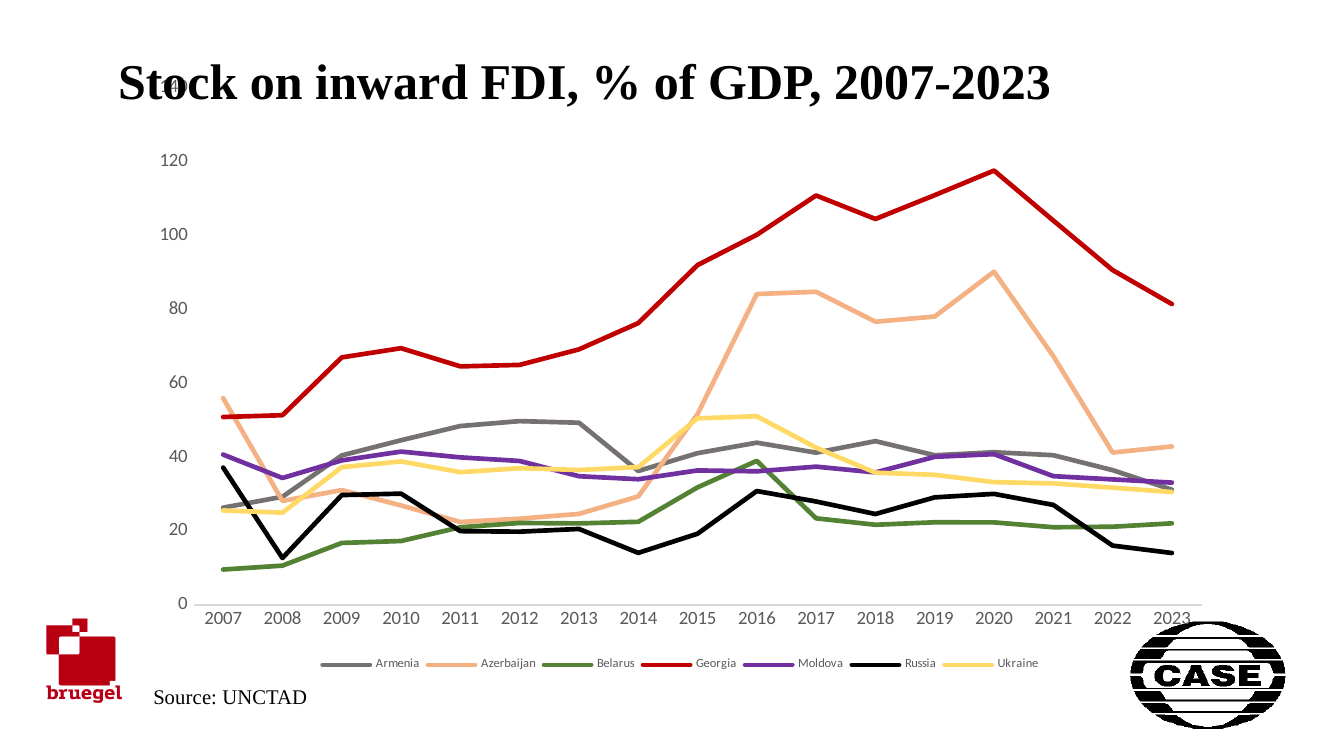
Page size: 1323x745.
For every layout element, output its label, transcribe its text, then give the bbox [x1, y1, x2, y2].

picture [1124, 619, 1288, 733]
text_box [153, 684, 1127, 726]
text_box Stock on inward FDI, % of GDP, 2007-2023 [103, 42, 1177, 117]
chart [137, 66, 1224, 678]
picture [31, 610, 123, 712]
